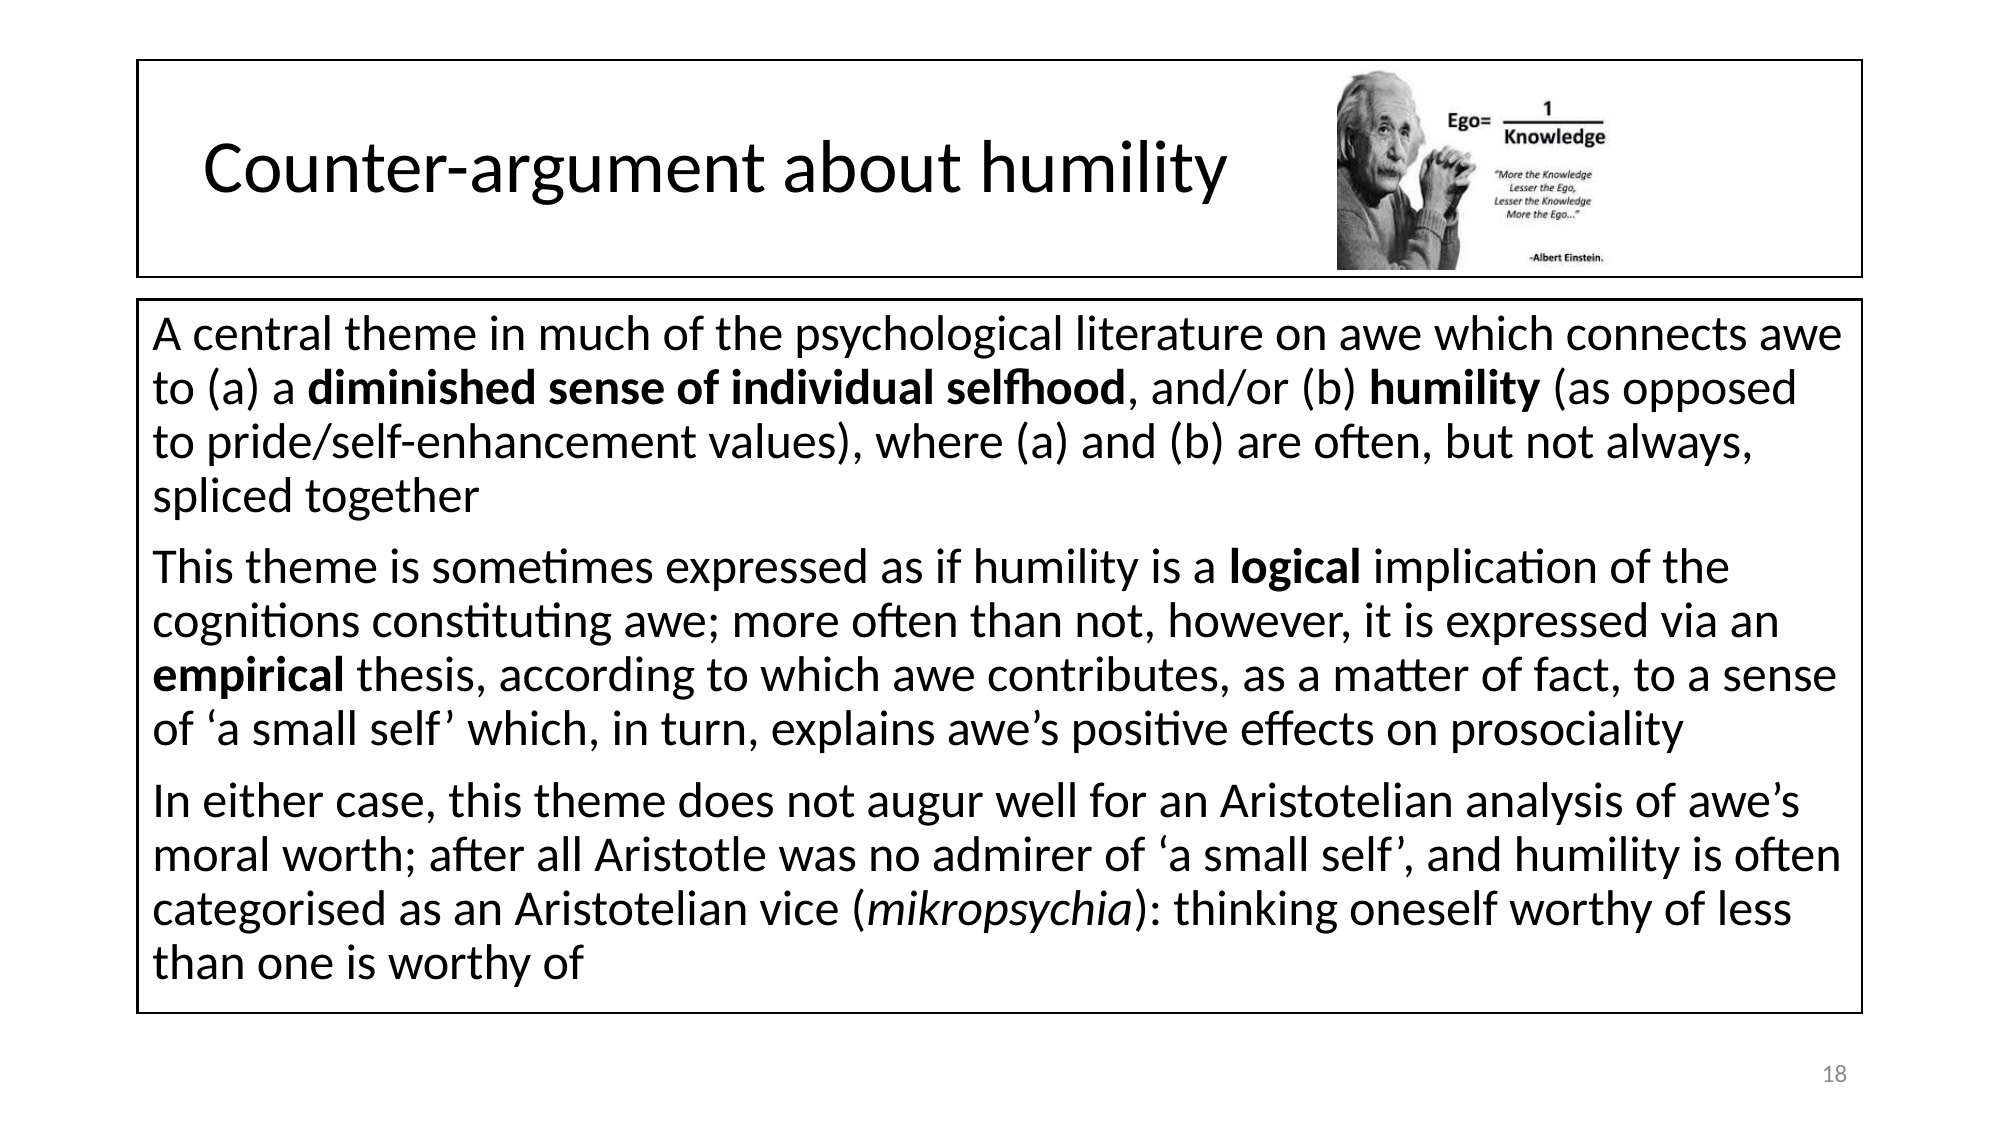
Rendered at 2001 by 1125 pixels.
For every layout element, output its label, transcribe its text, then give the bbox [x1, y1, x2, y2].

title Counter-argument about humility [136, 59, 1863, 278]
list A central theme in much of the psychological literature on awe which connects awe to (a) a diminished sense of individual selfhood, and/or (b) humility (as opposed to pride/self-enhancement values), where (a) and (b) are often, but not always, spliced together This theme is sometimes expressed as if humility is a logical implication of the cognitions constituting awe; more often than not, however, it is expressed via an empirical thesis, according to which awe contributes, as a matter of fact, to a sense of ‘a small self’ which, in turn, explains awe’s positive effects on prosociality In either case, this theme does not augur well for an Aristotelian analysis of awe’s moral worth; after all Aristotle was no admirer of ‘a small self’, and humility is often categorised as an Aristotelian vice (mikropsychia): thinking oneself worthy of less than one is worthy of [136, 298, 1863, 1014]
picture [1337, 63, 1614, 270]
slide_number 18 [1412, 1042, 1863, 1103]
